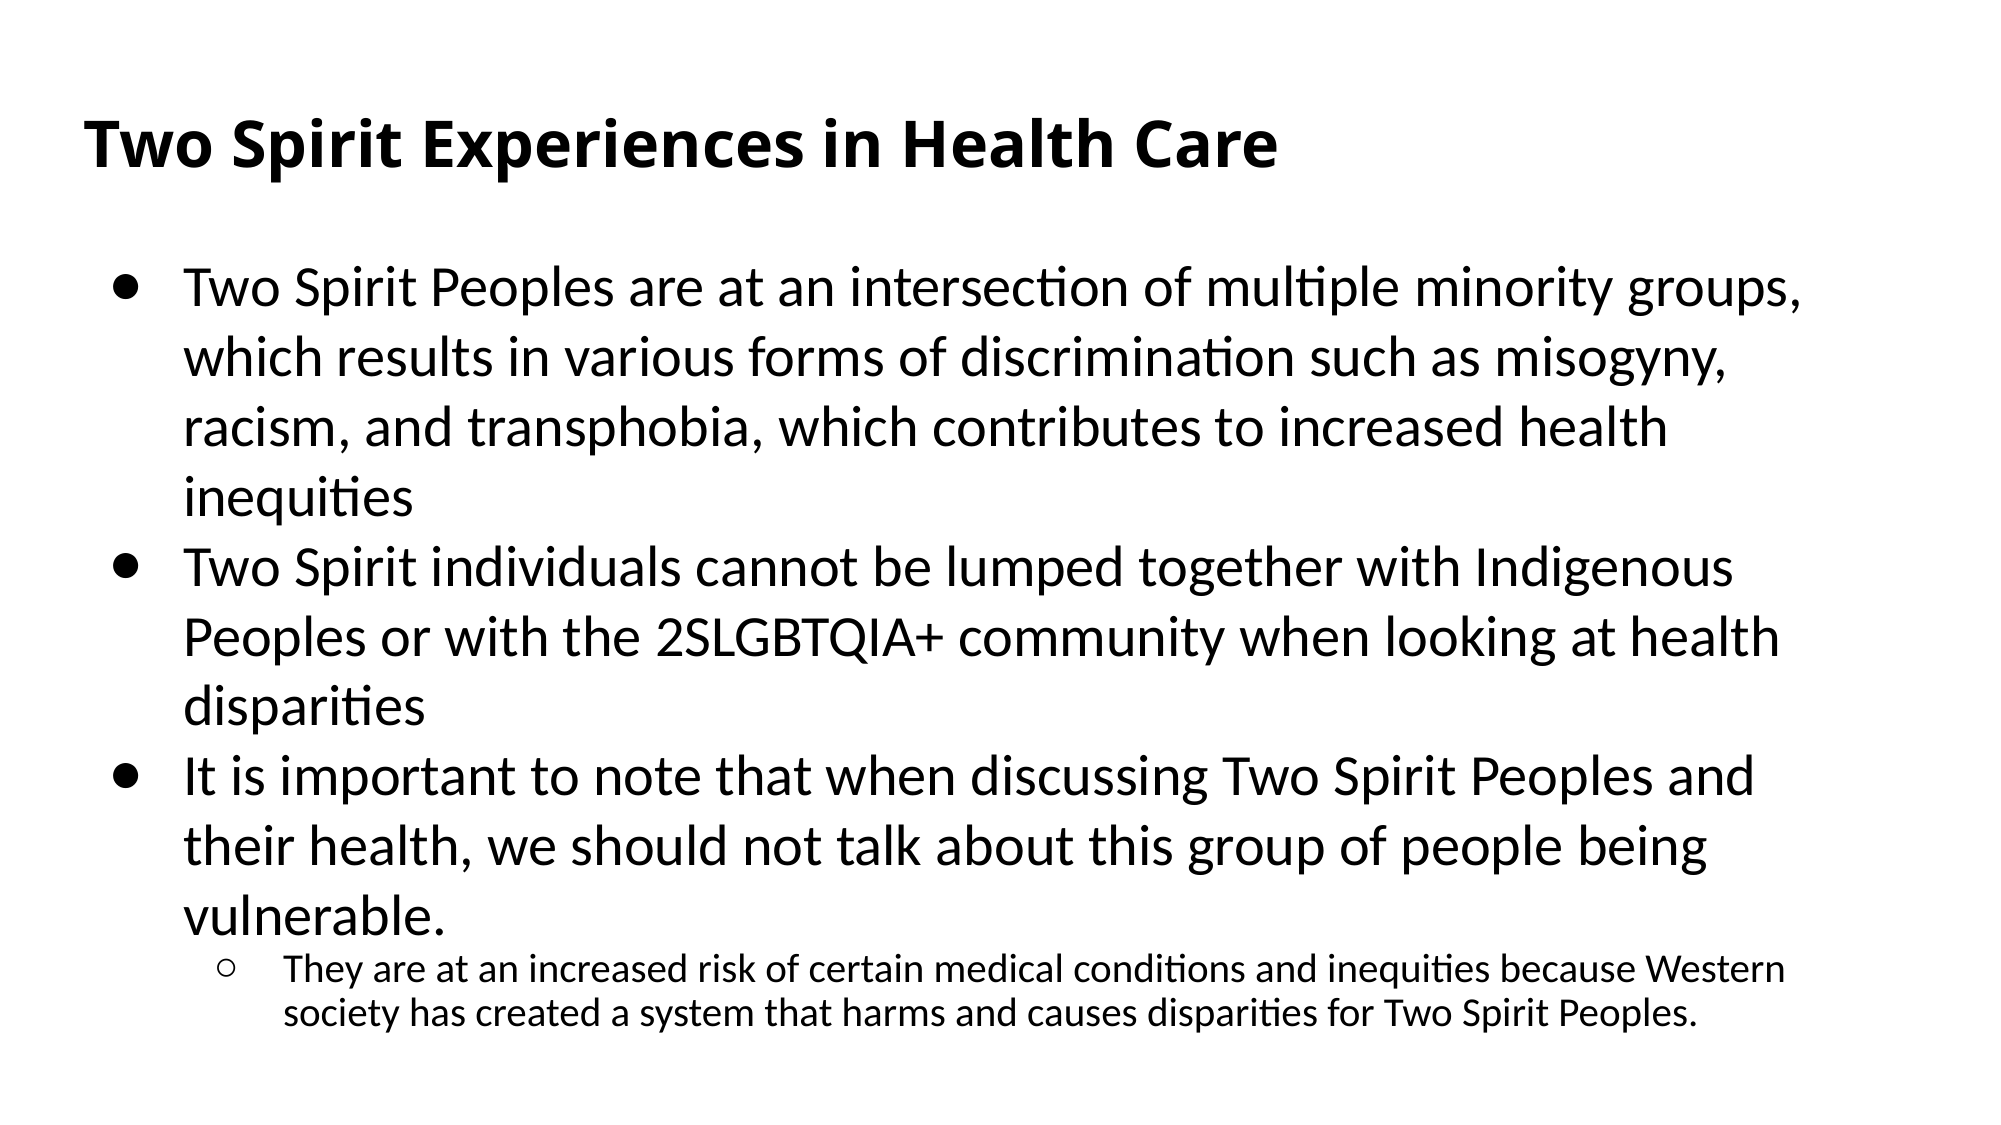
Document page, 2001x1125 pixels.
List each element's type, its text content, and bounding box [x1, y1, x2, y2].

title Two Spirit Experiences in Health Care [68, 97, 1932, 223]
list Two Spirit Peoples are at an intersection of multiple minority groups, which results in various forms of discrimination such as misogyny, racism, and transphobia, which contributes to increased health inequities Two Spirit individuals cannot be lumped together with Indigenous Peoples or with the 2SLGBTQIA+ community when looking at health disparities It is important to note that when discussing Two Spirit Peoples and their health, we should not talk about this group of people being vulnerable. They are at an increased risk of certain medical conditions and inequities because Western society has created a system that harms and causes disparities for Two Spirit Peoples. [68, 233, 1870, 1125]
